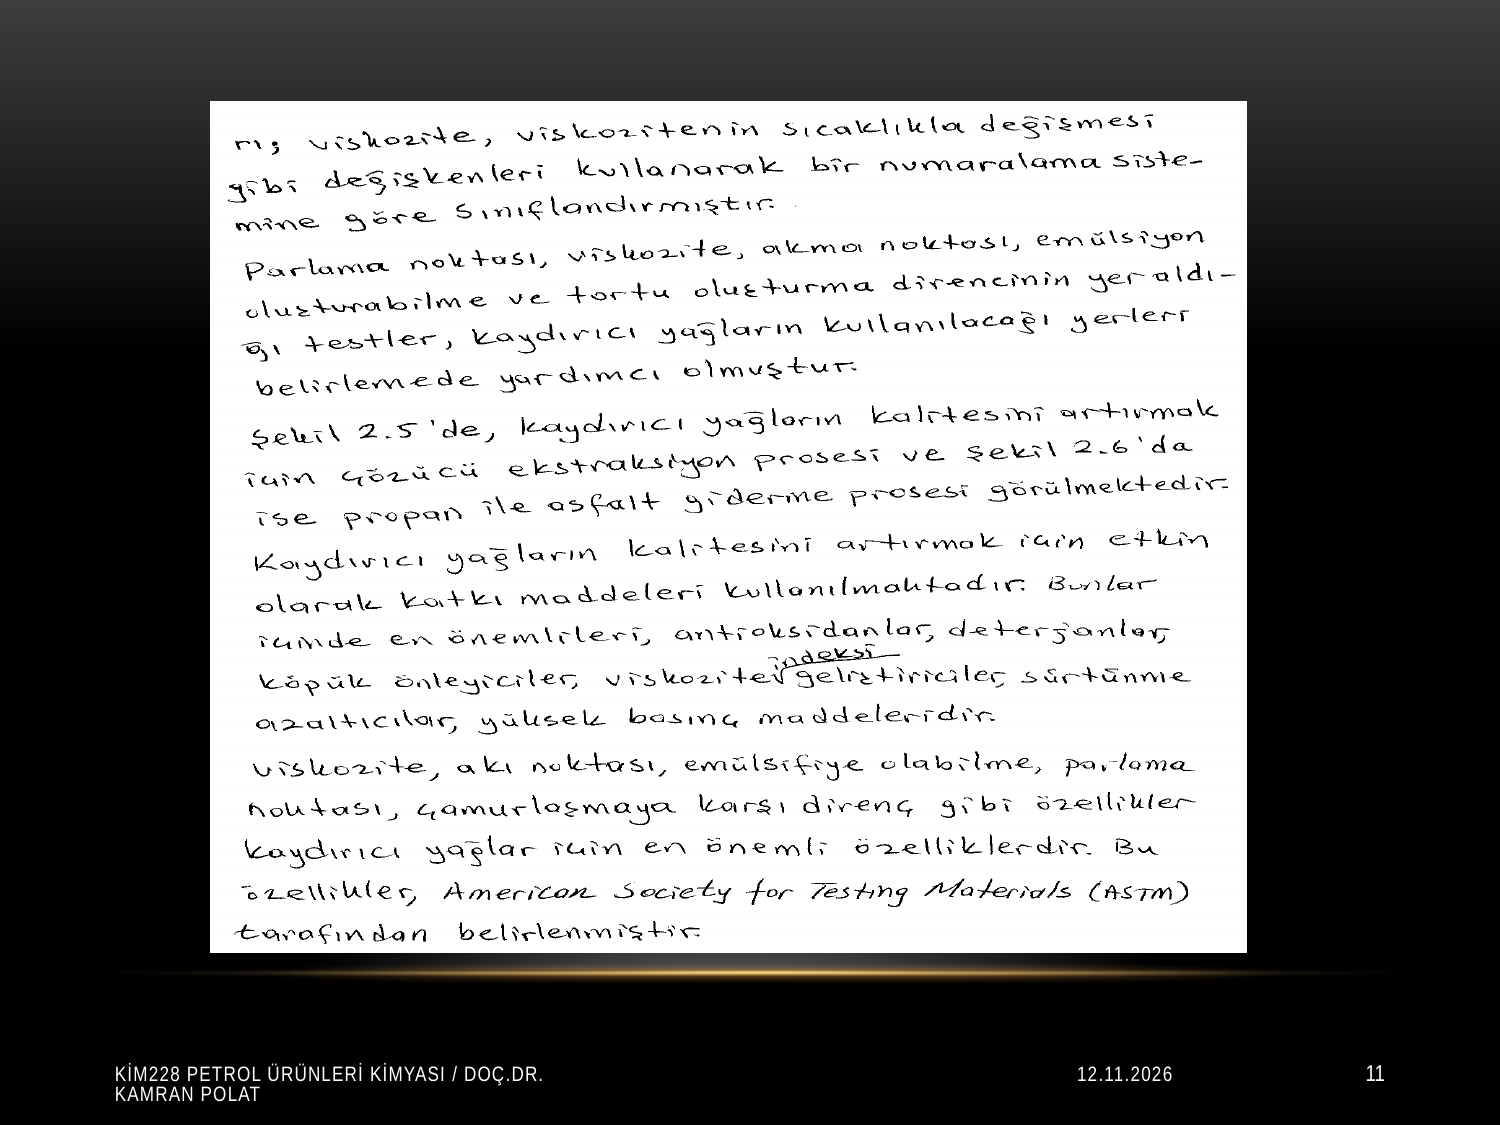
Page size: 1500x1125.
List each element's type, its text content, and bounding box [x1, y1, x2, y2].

footer KİM228 PETROL ÜRÜNLERİ KİMYASI / Doç.Dr. Kamran POLAT [99, 1042, 575, 1103]
picture [0, 0, 1500, 1125]
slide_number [937, 1042, 1188, 1103]
slide_number 11 [1237, 1042, 1400, 1103]
